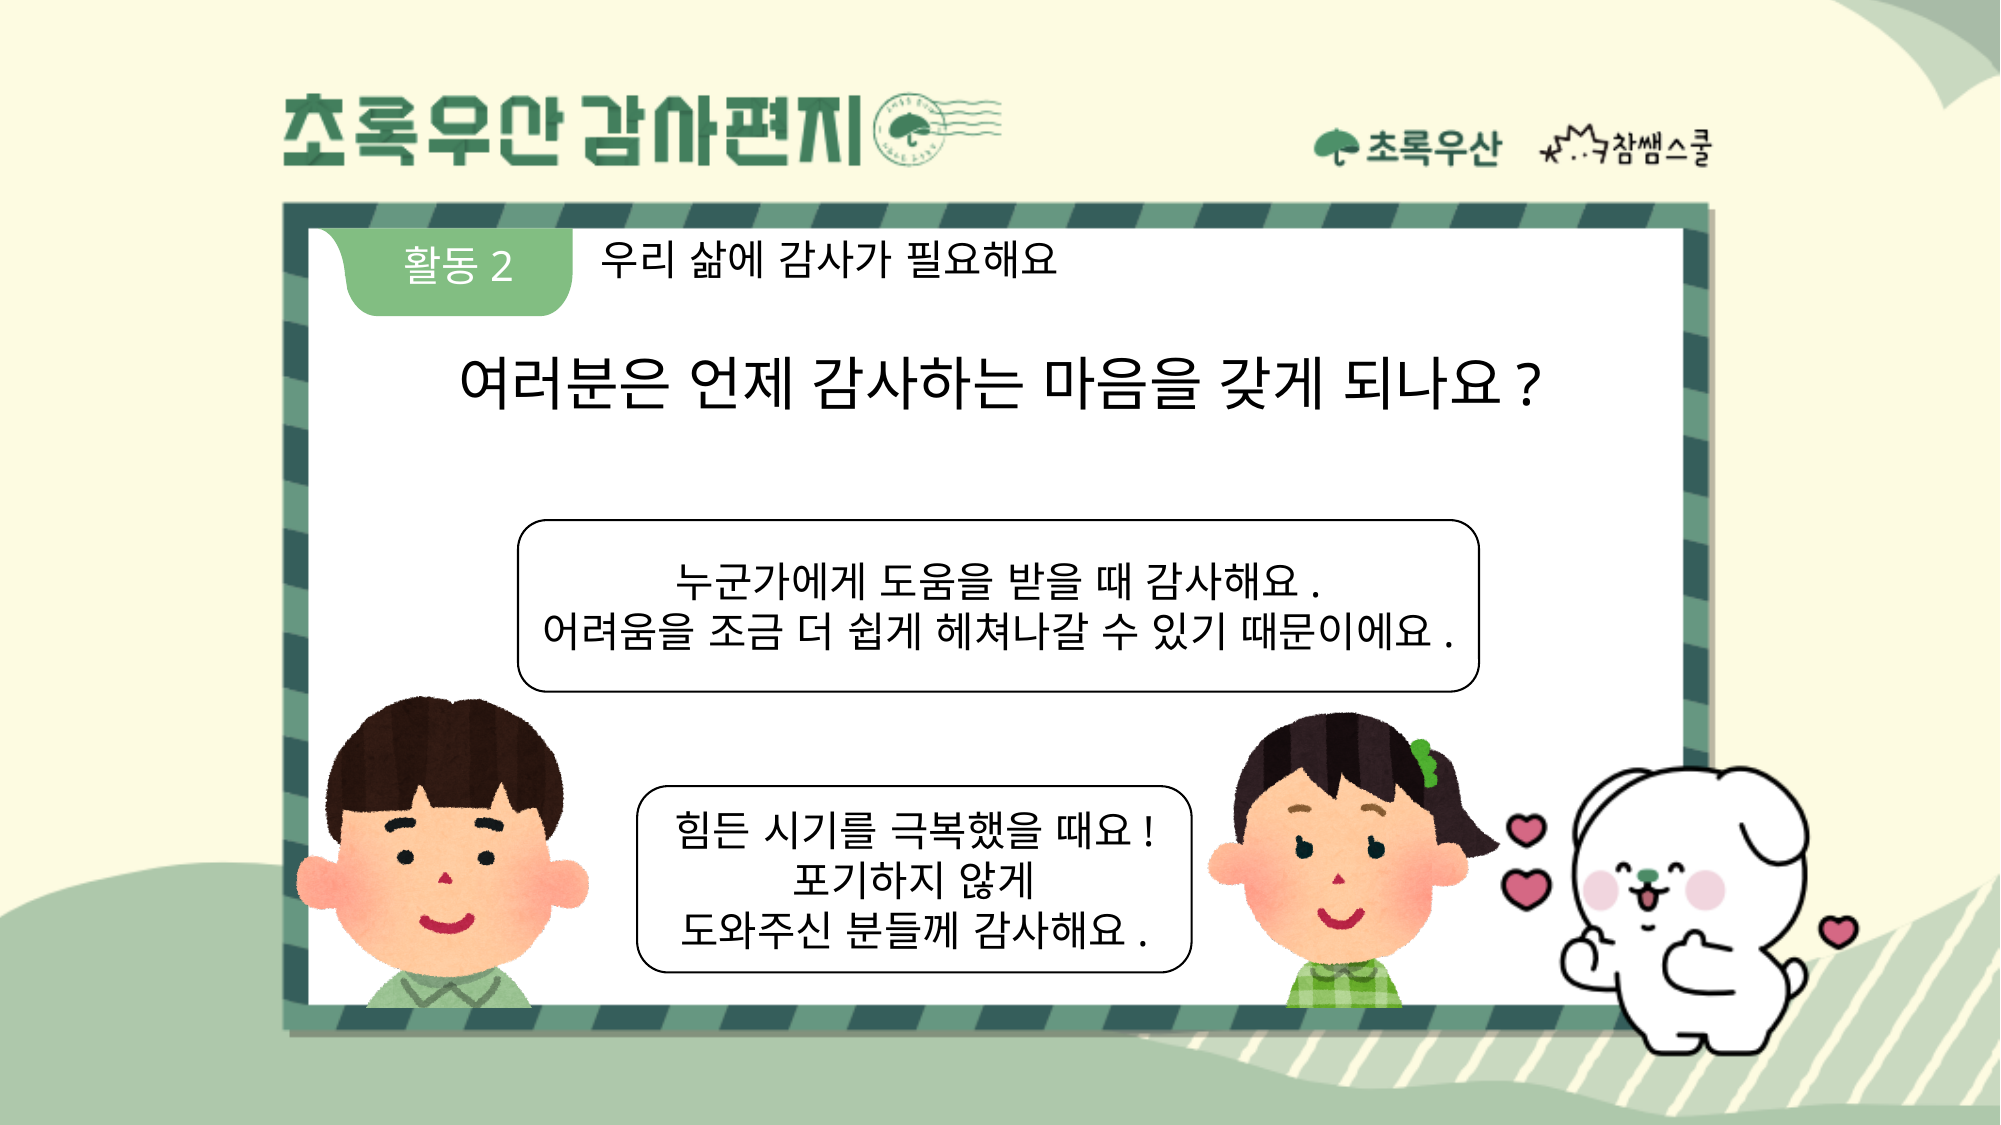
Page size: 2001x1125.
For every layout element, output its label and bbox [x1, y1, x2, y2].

picture [0, 0, 2000, 1125]
text_box [318, 228, 573, 317]
